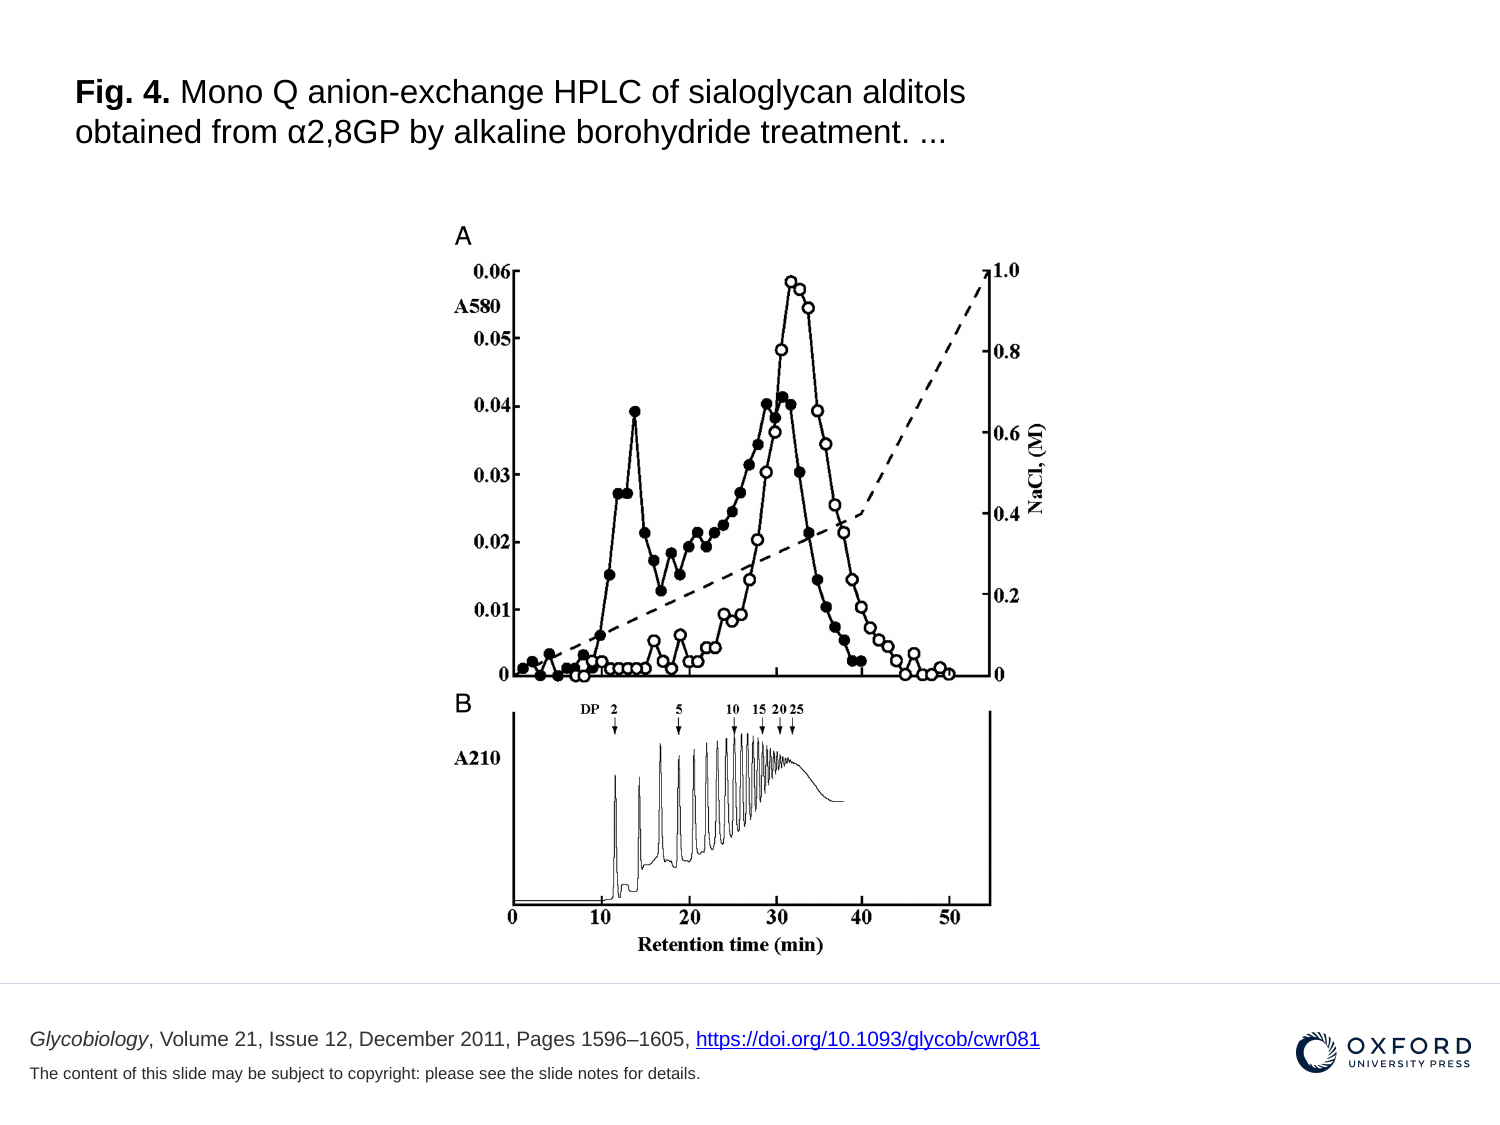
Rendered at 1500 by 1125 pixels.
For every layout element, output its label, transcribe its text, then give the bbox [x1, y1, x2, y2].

picture [1296, 1032, 1471, 1073]
picture [451, 224, 1048, 957]
title Fig. 4. Mono Q anion-exchange HPLC of sialoglycan alditols obtained from α2,8GP by alkaline borohydride treatment. ... [75, 69, 1078, 171]
footer Glycobiology, Volume 21, Issue 12, December 2011, Pages 1596–1605, https://doi.org/10.1093/glycob/cwr081 The content of this slide may be subject to copyright: please see the slide notes for details. [0, 983, 1260, 1125]
